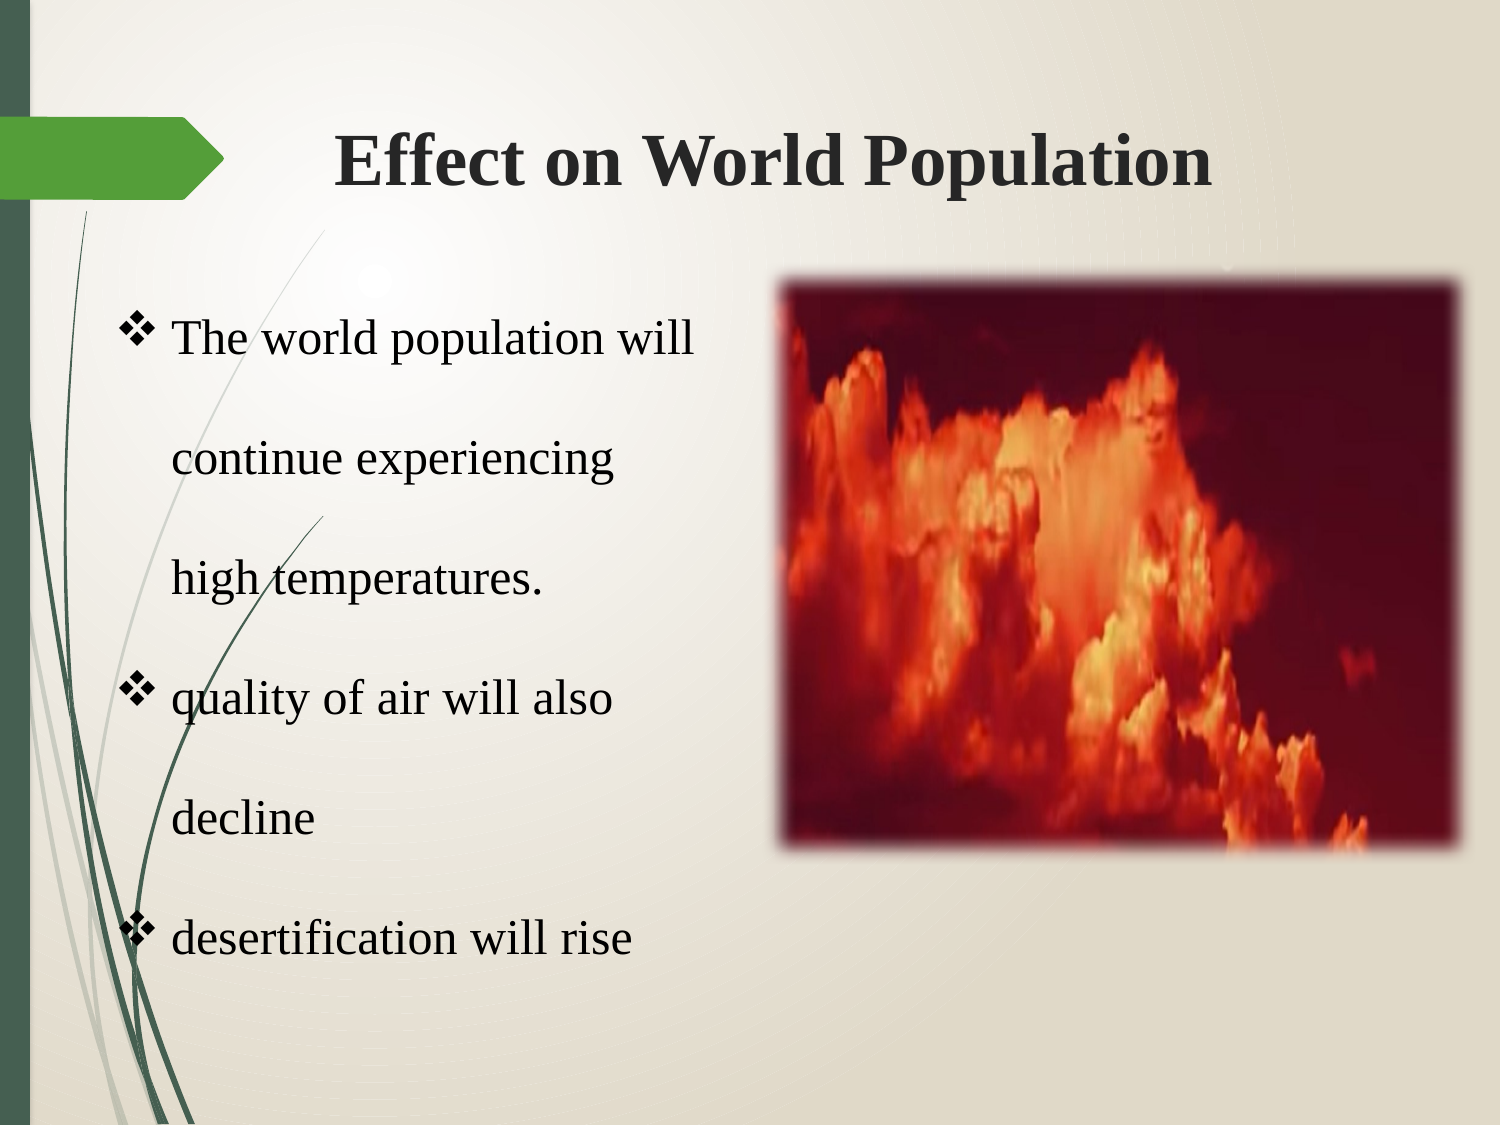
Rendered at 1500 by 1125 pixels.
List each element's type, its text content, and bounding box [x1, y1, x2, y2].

picture [762, 262, 1476, 865]
text_box The world population will continue experiencing high temperatures. quality of air will also decline desertification will rise [99, 237, 725, 973]
title Effect on World Population [319, 102, 1400, 313]
